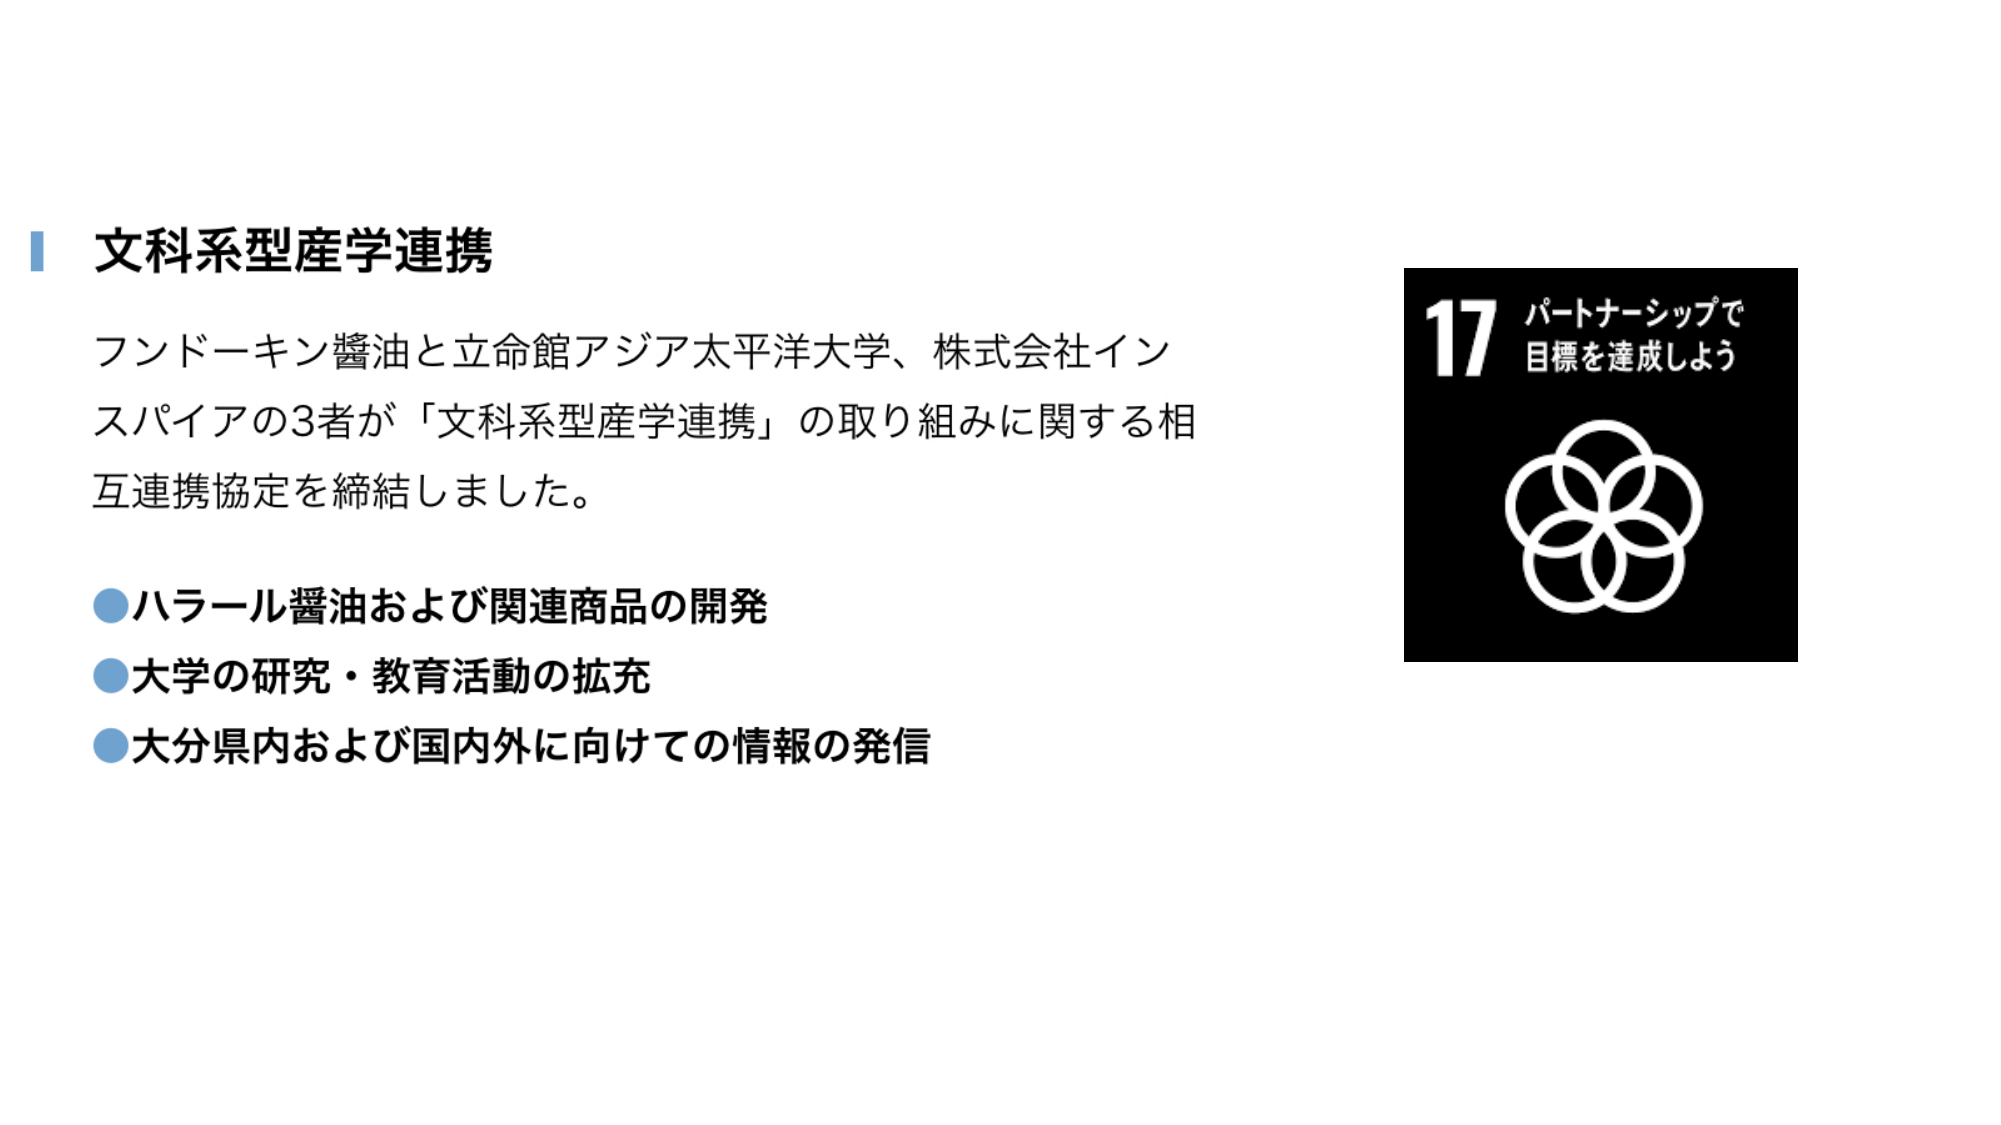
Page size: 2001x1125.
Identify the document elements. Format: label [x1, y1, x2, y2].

picture [1404, 268, 1798, 662]
picture [21, 204, 1345, 822]
